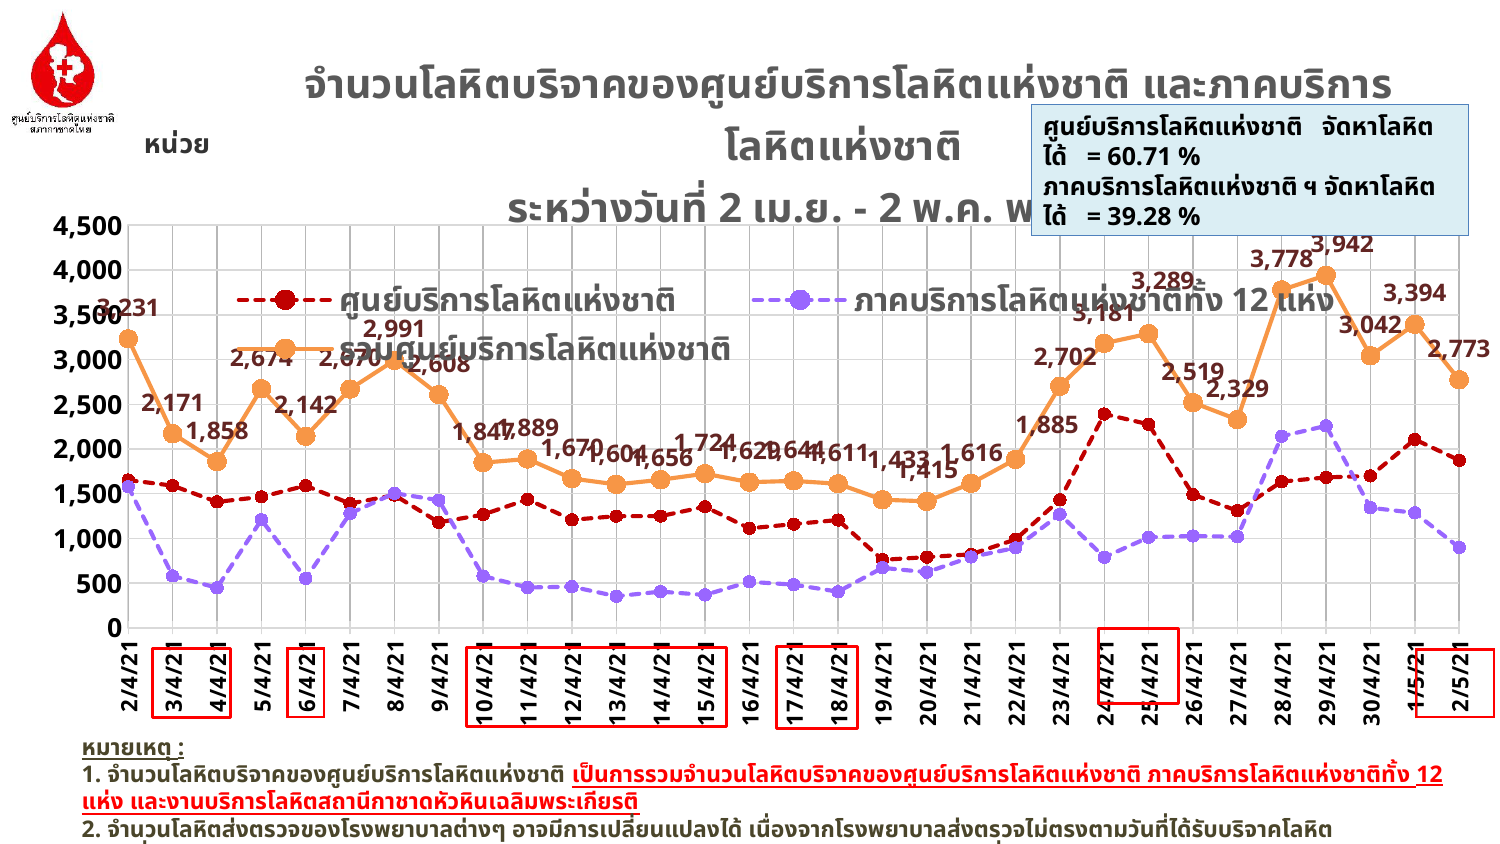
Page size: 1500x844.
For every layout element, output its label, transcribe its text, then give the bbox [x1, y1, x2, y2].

text_box หมายเหตุ : 1. จำนวนโลหิตบริจาคของศูนย์บริการโลหิตแห่งชาติ เป็นการรวมจำนวนโลหิตบริจาคของศูนย์บริการโลหิตแห่งชาติ ภาคบริการโลหิตแห่งชาติทั้ง 12 แห่ง และงานบริการโลหิตสถานีกาชาดหัวหินเฉลิมพระเกียรติ 2. จำนวนโลหิตส่งตรวจของโรงพยาบาลต่างๆ อาจมีการเปลี่ยนแปลงได้ เนื่องจากโรงพยาบาลส่งตรวจไม่ตรงตามวันที่ได้รับบริจาคโลหิต 3. วันที่ในกรอบสีแดงคือ วันเสาร์ อาทิตย์และวันหยุดนักขัตฤกษ์ 4. รวบรวมข้อมูล ณ วันที่ 3 พฤษภาคม พ.ศ. 2564 [70, 735, 1467, 844]
chart [52, 29, 1500, 727]
picture [286, 646, 325, 718]
picture [1415, 648, 1495, 718]
picture [0, 0, 125, 141]
